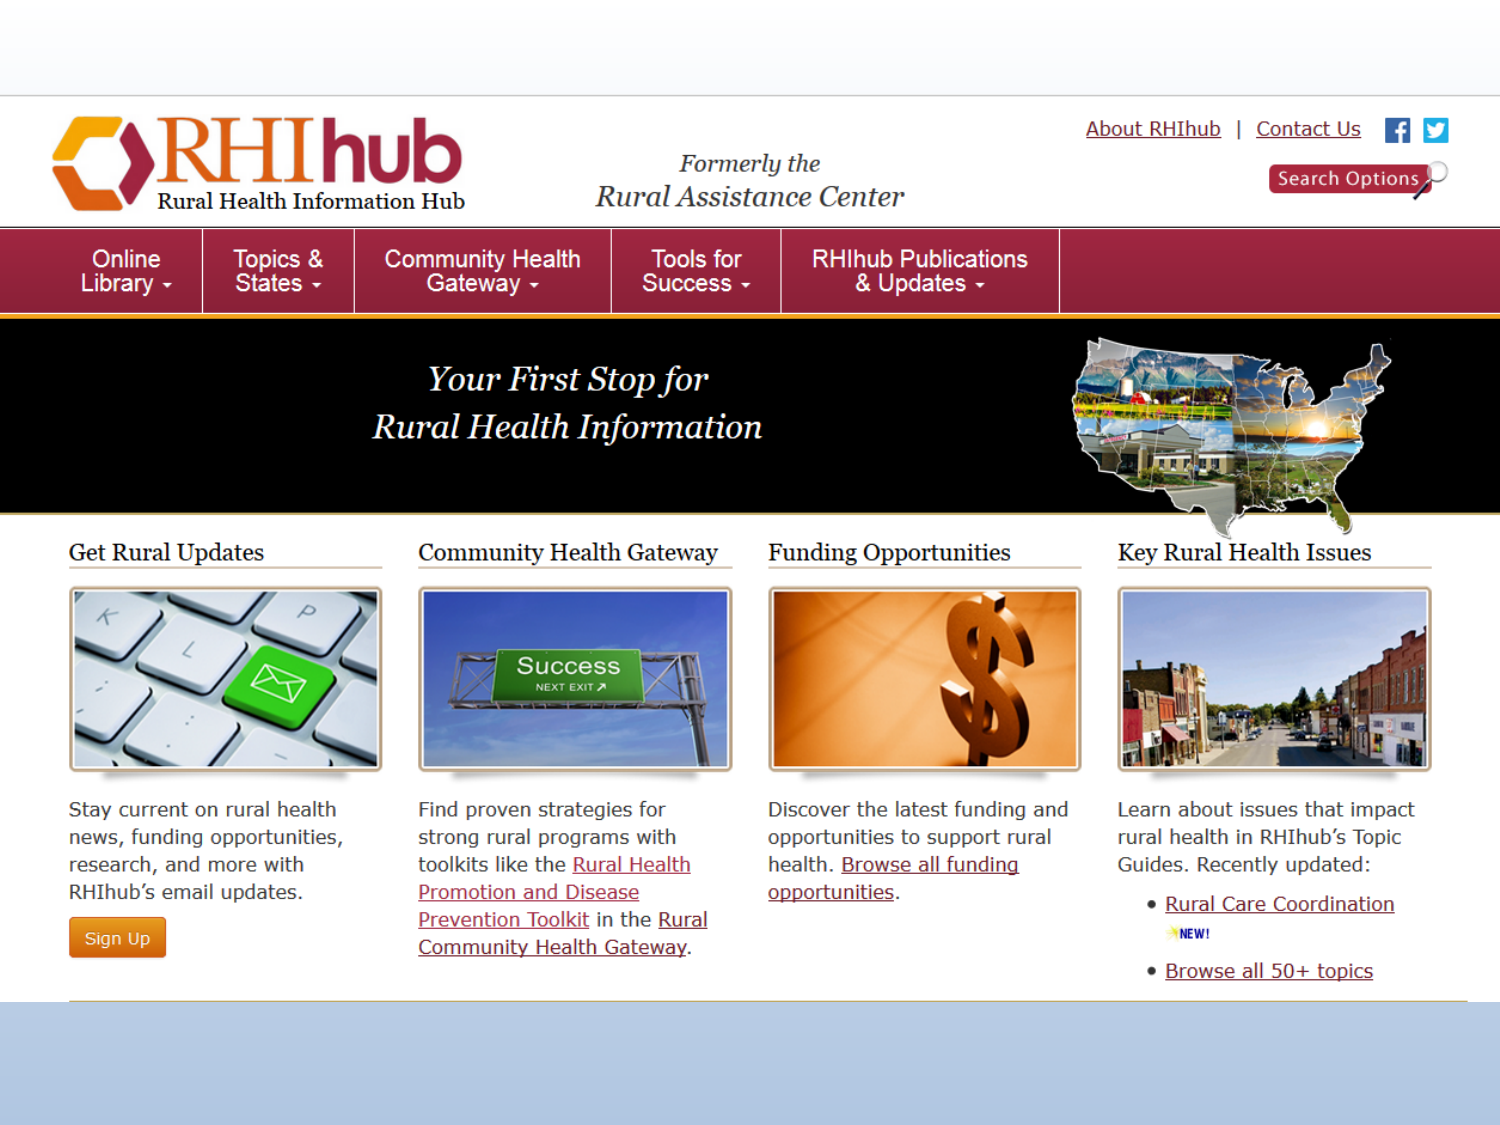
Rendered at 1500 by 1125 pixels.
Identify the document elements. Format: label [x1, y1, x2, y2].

picture [0, 94, 1500, 1002]
